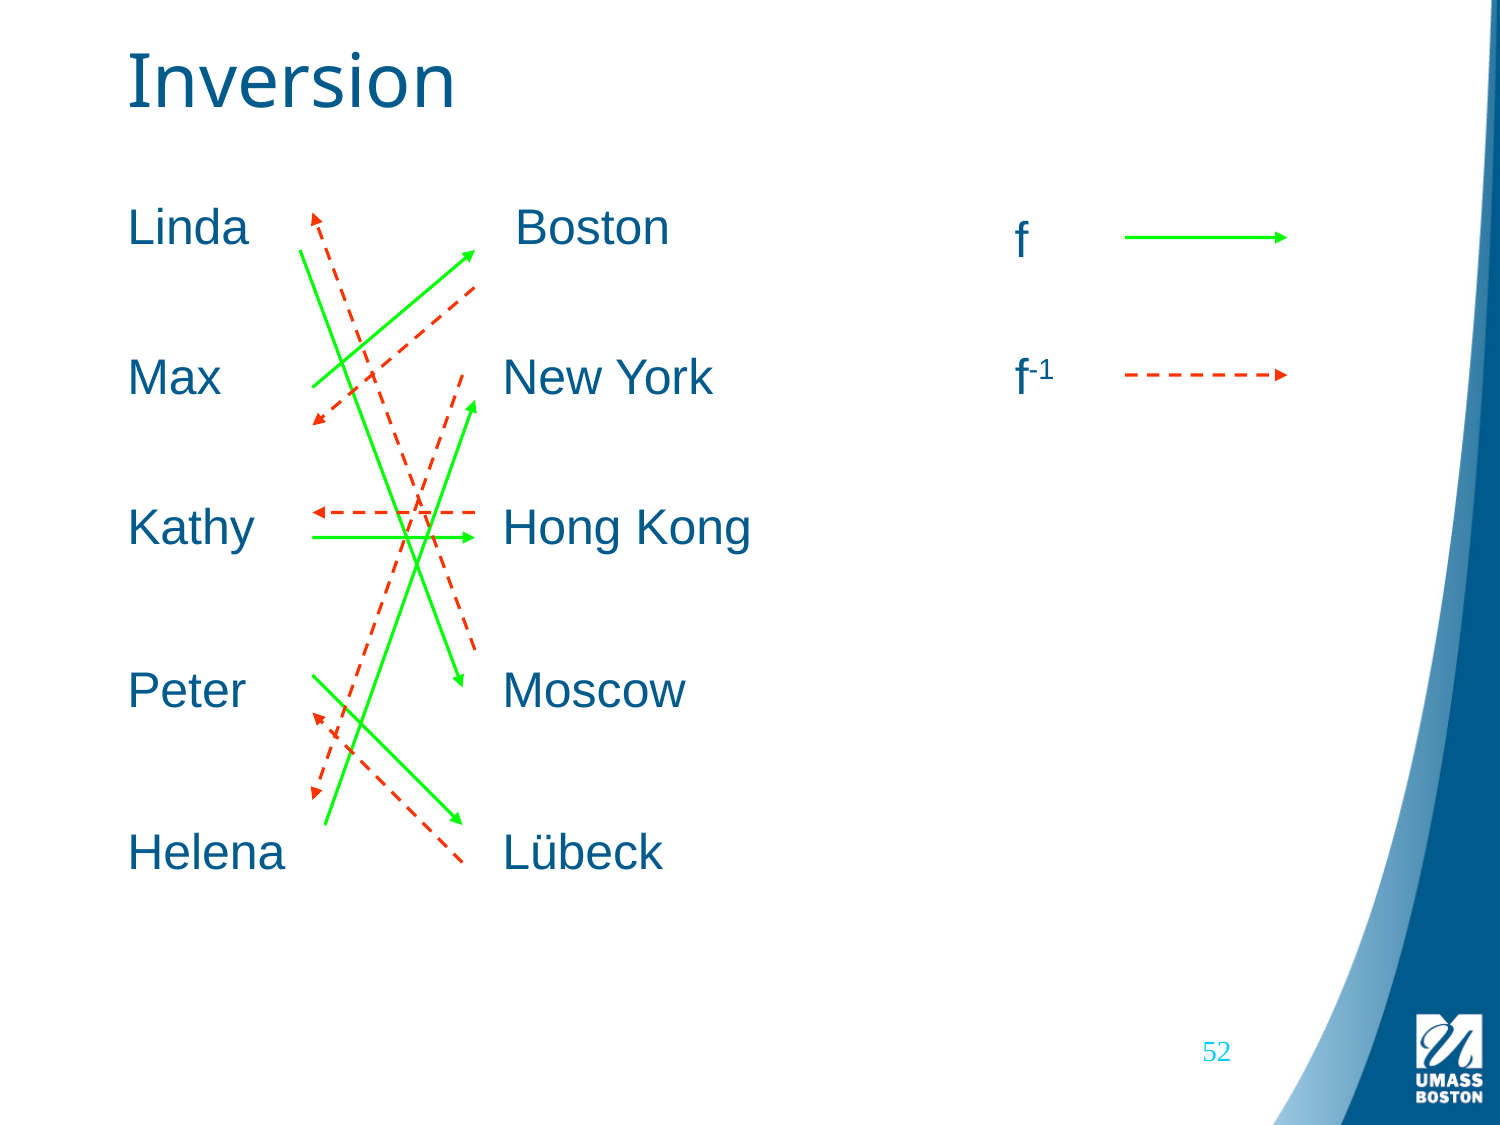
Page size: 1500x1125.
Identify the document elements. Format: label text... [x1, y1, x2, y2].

picture [1461, 1100, 1476, 1105]
picture [1439, 1100, 1448, 1105]
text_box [999, 199, 1288, 286]
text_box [999, 337, 1288, 423]
text_box Max [112, 337, 294, 413]
text_box Moscow [487, 649, 788, 725]
text_box [310, 212, 323, 227]
text_box Hong Kong [487, 487, 825, 563]
text_box Linda [112, 187, 413, 263]
text_box Helena [112, 812, 413, 888]
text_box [299, 249, 476, 826]
text_box Lübeck [487, 812, 788, 888]
text_box Peter [112, 649, 294, 725]
text_box Boston [499, 187, 800, 263]
text_box New York [487, 337, 788, 413]
slide_number 52 [1187, 1025, 1500, 1100]
picture [0, 0, 1500, 1125]
text_box Kathy [112, 487, 294, 563]
picture [1452, 1100, 1461, 1107]
title Inversion [112, 24, 1388, 138]
